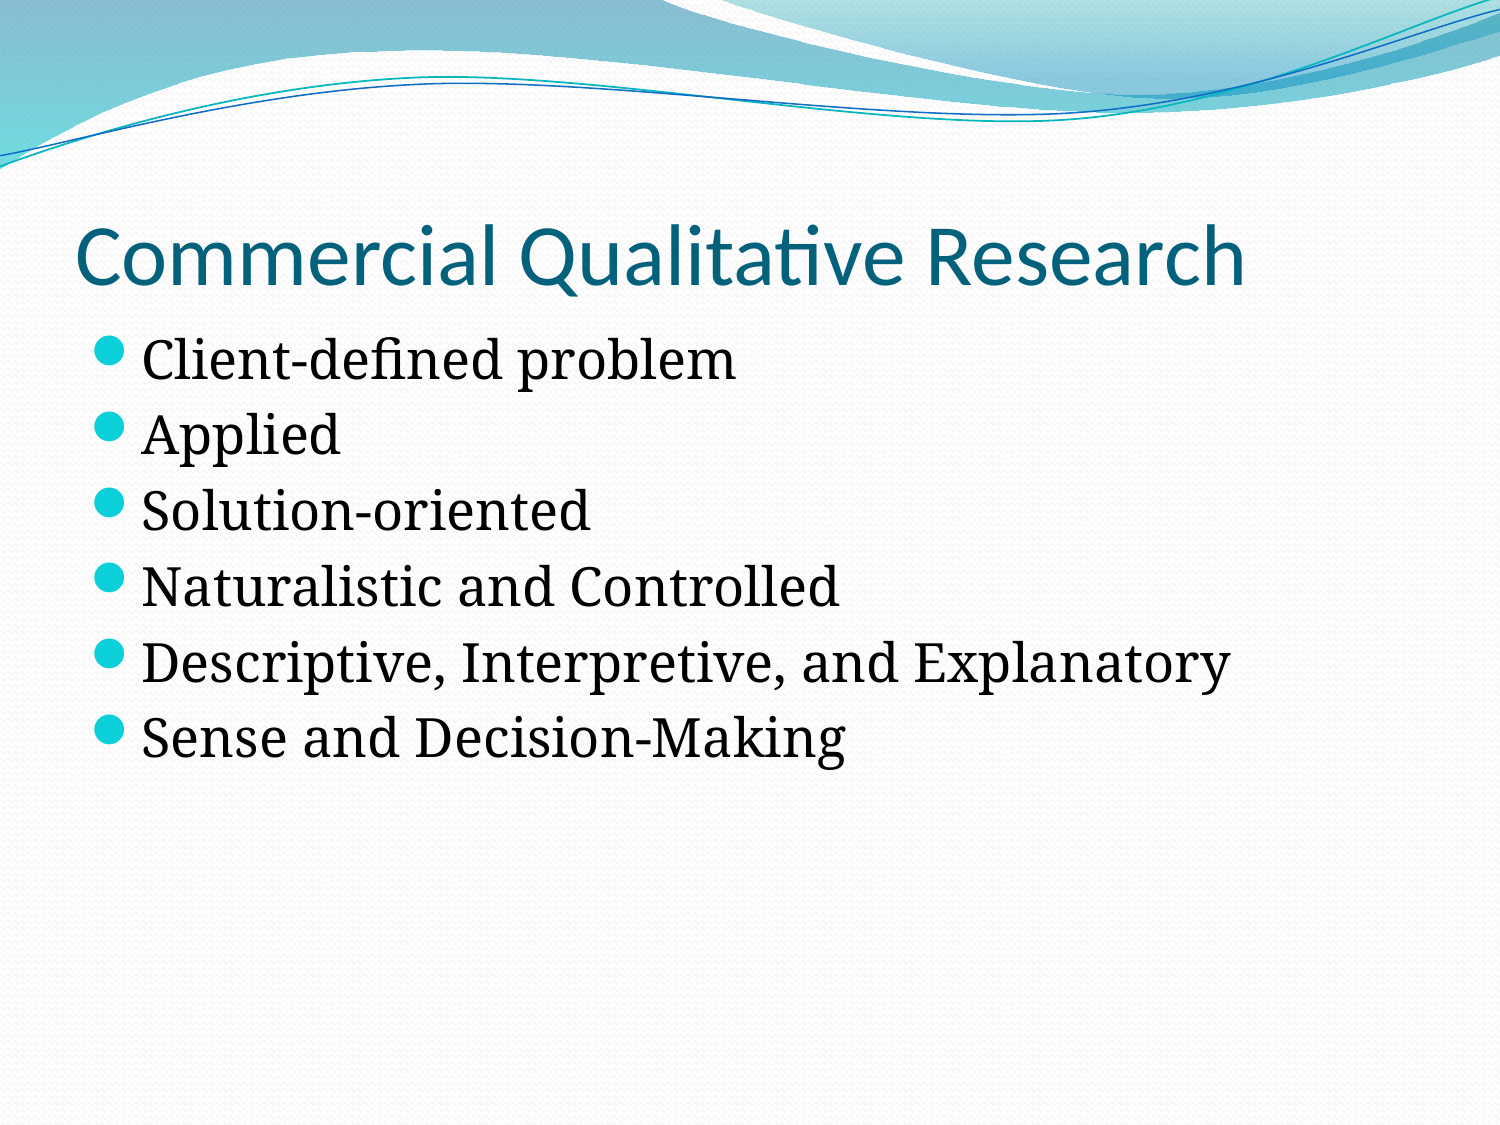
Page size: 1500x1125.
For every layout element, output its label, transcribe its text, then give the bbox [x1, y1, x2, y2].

list Client-defined problem Applied Solution-oriented Naturalistic and Controlled Descriptive, Interpretive, and Explanatory Sense and Decision-Making [74, 317, 1426, 1038]
title Commercial Qualitative Research [74, 115, 1426, 304]
